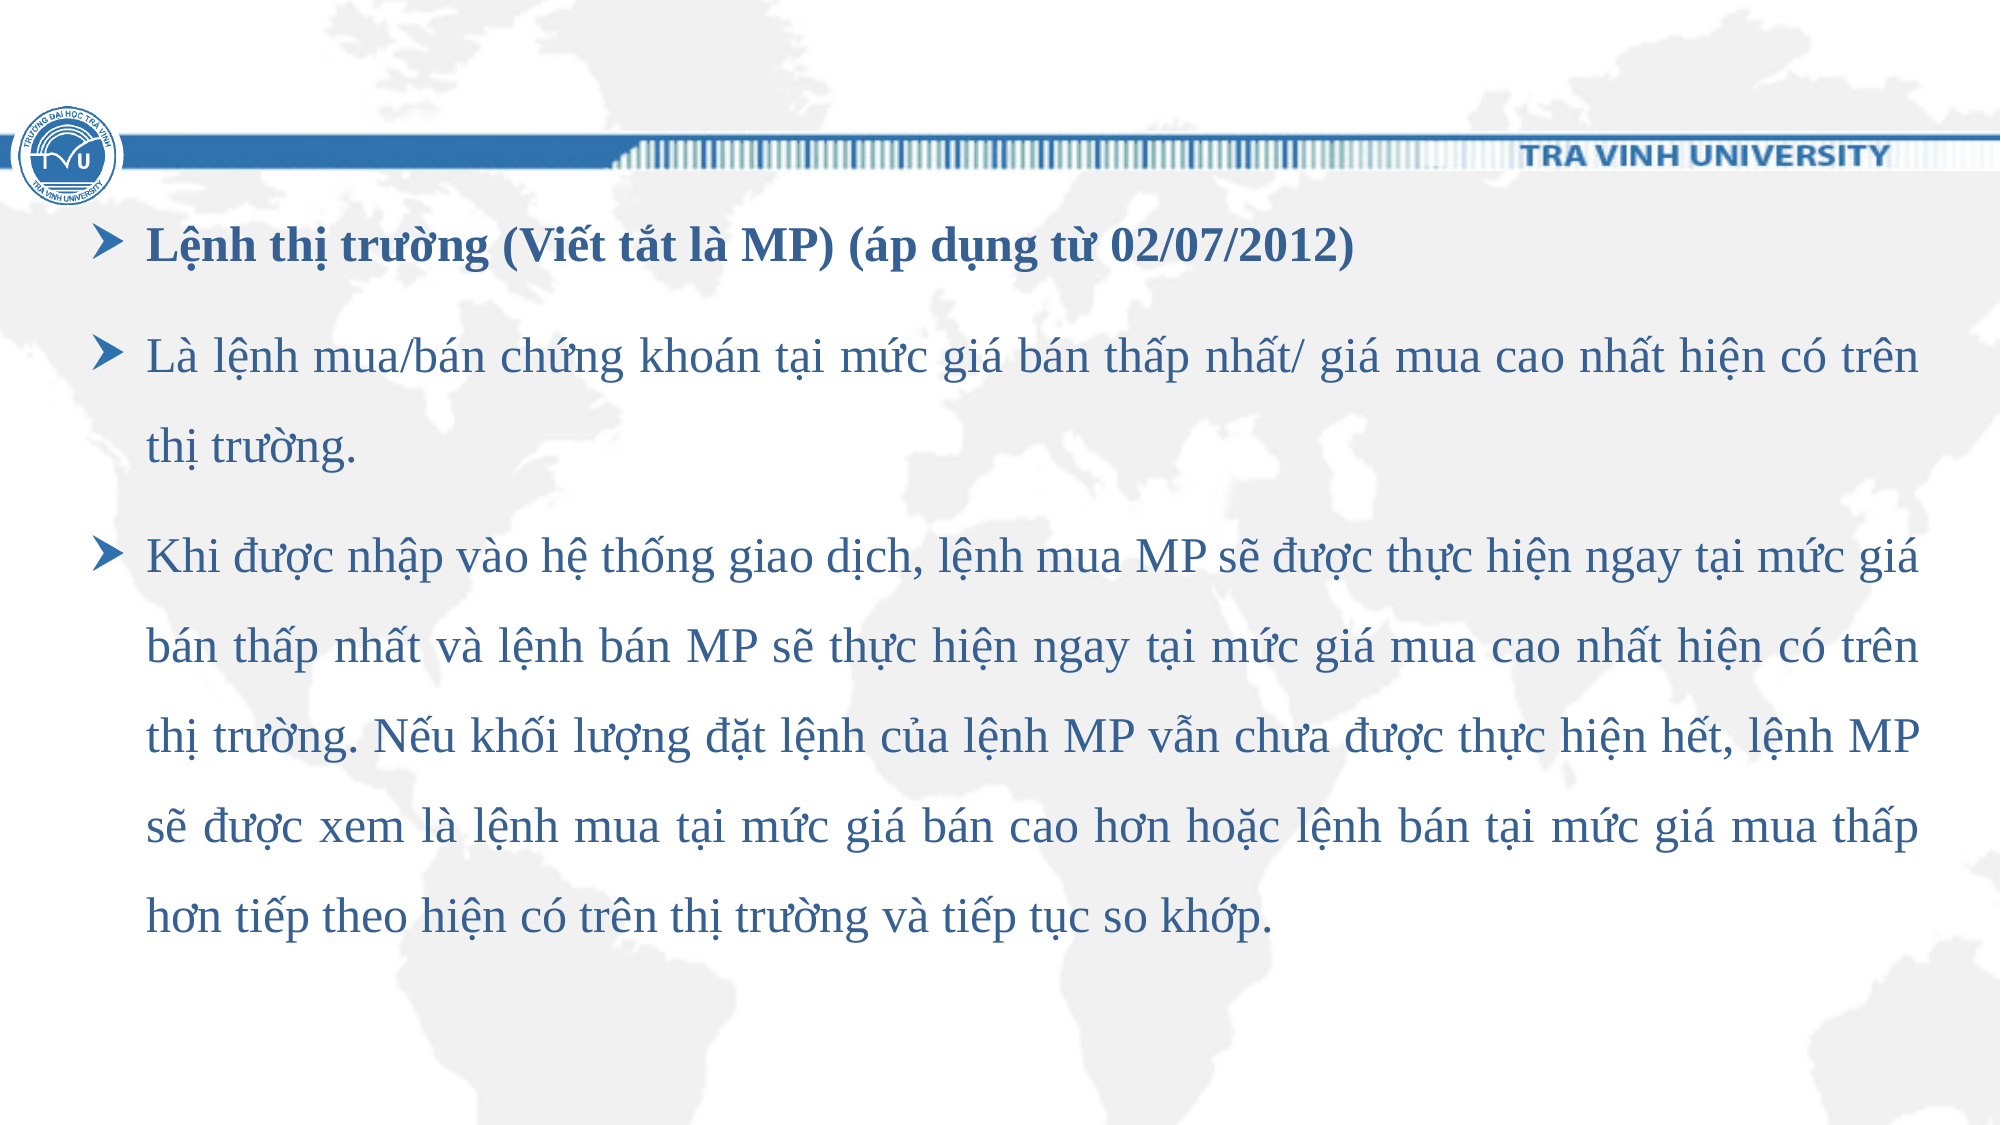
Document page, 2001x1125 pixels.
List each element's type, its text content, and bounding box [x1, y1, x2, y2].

list Lệnh thị trường (Viết tắt là MP) (áp dụng từ 02/07/2012) Là lệnh mua/bán chứng khoán tại mức giá bán thấp nhất/ giá mua cao nhất hiện có trên thị trường. Khi được nhập vào hệ thống giao dịch, lệnh mua MP sẽ được thực hiện ngay tại mức giá bán thấp nhất và lệnh bán MP sẽ thực hiện ngay tại mức giá mua cao nhất hiện có trên thị trường. Nếu khối lượng đặt lệnh của lệnh MP vẫn chưa được thực hiện hết, lệnh MP sẽ được xem là lệnh mua tại mức giá bán cao hơn hoặc lệnh bán tại mức giá mua thấp hơn tiếp theo hiện có trên thị trường và tiếp tục so khớp. [75, 173, 1936, 1043]
picture [0, 0, 2000, 1125]
